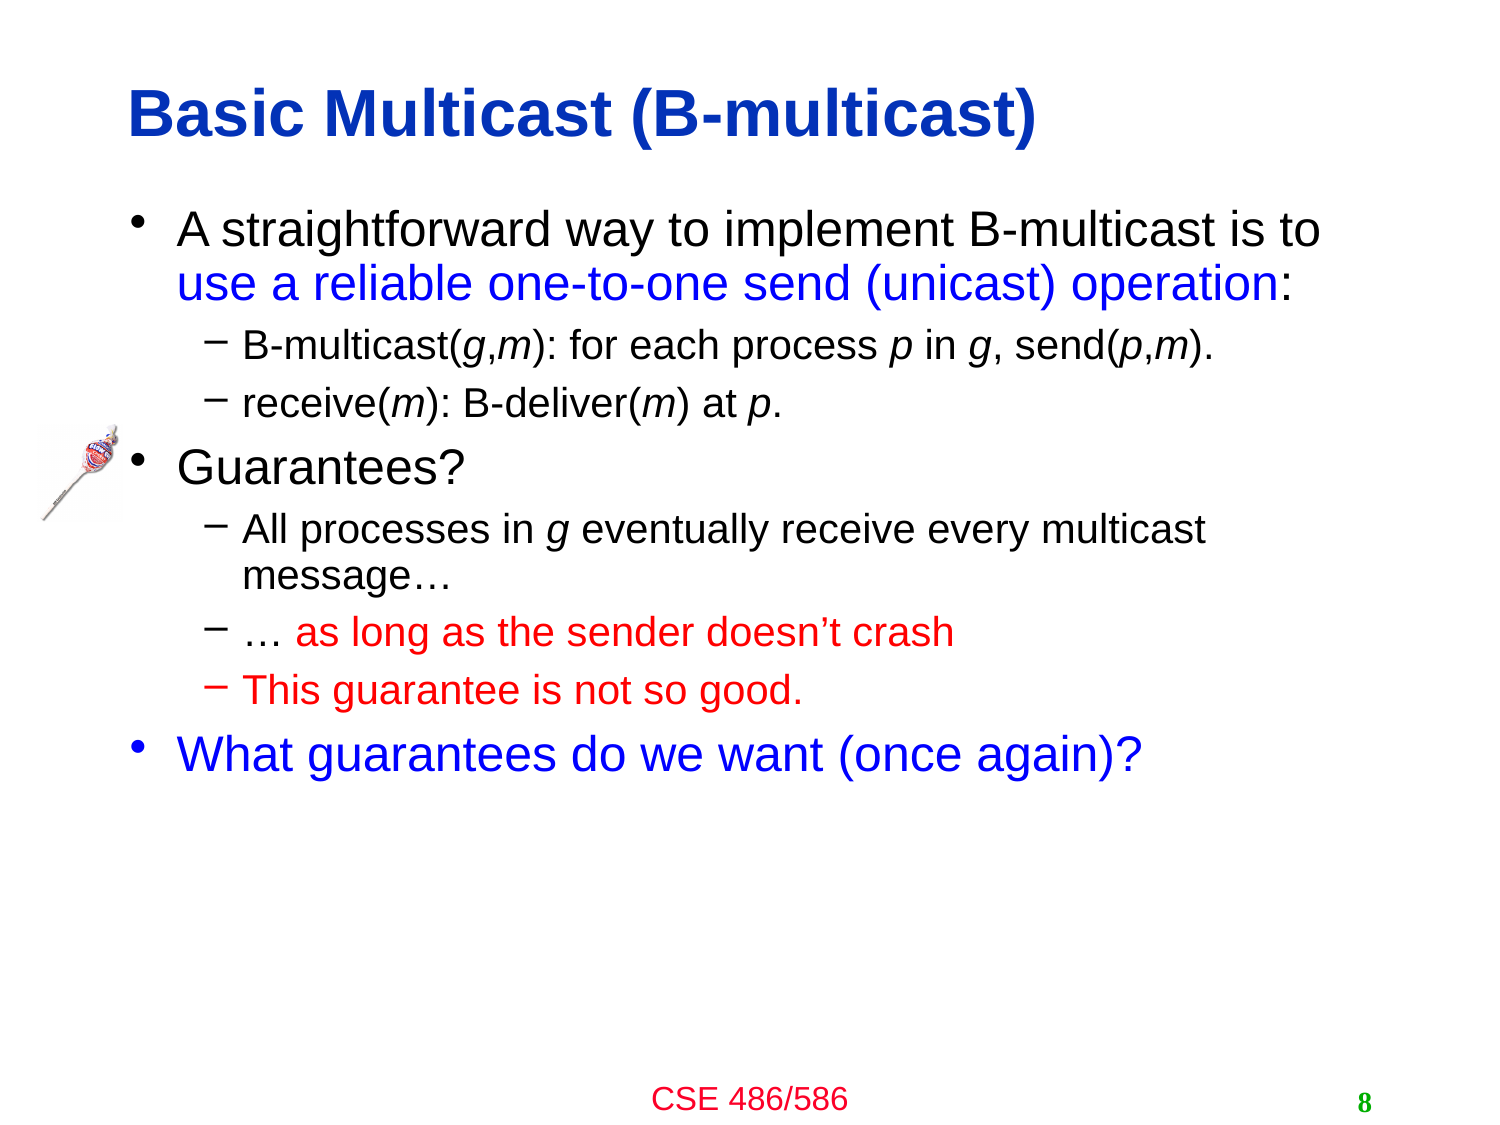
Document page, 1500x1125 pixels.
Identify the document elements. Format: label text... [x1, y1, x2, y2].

slide_number 8 [1074, 1076, 1388, 1125]
title Basic Multicast (B-multicast) [112, 53, 1310, 176]
picture [37, 424, 123, 523]
list A straightforward way to implement B-multicast is to use a reliable one-to-one send (unicast) operation: B-multicast(g,m): for each process p in g, send(p,m). receive(m): B-deliver(m) at p. Guarantees? All processes in g eventually receive every multicast message… … as long as the sender doesn’t crash This guarantee is not so good. What guarantees do we want (once again)? [114, 195, 1376, 1005]
